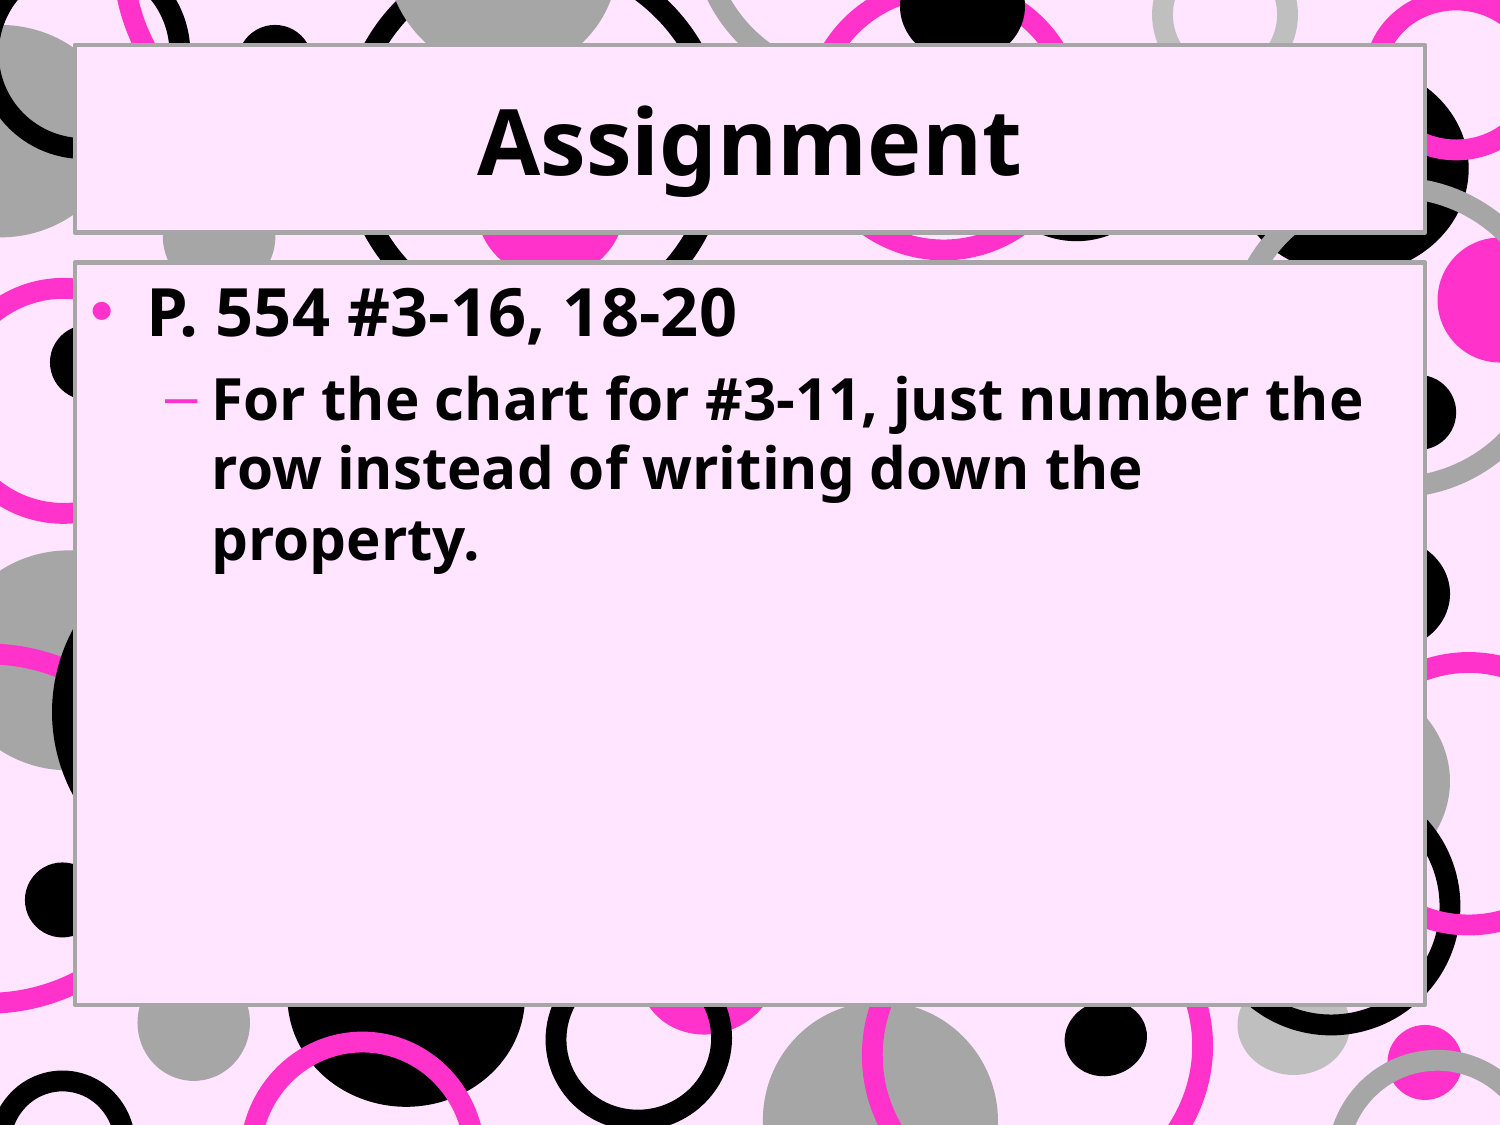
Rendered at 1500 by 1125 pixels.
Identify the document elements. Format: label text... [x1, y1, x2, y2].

list P. 554 #3-16, 18-20 For the chart for #3-11, just number the row instead of writing down the property. [73, 260, 1427, 1007]
title Assignment [73, 43, 1427, 235]
